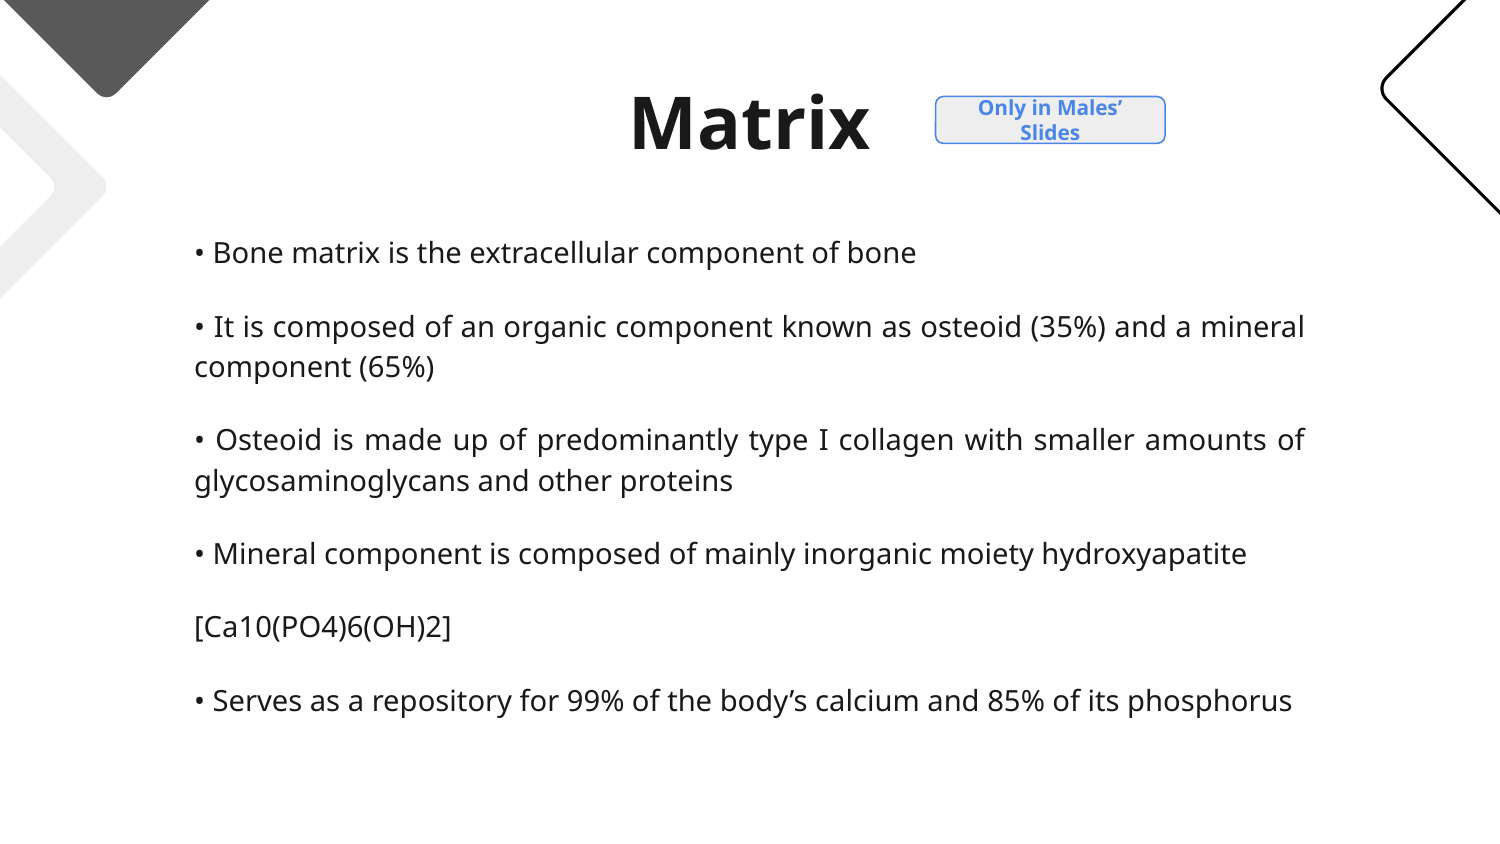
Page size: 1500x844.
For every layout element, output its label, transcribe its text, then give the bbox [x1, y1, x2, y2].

text_box Only in Males’ Slides [935, 96, 1166, 144]
subtitle • Bone matrix is the extracellular component of bone • It is composed of an organic component known as osteoid (35%) and a mineral component (65%) • Osteoid is made up of predominantly type I collagen with smaller amounts of glycosaminoglycans and other proteins • Mineral component is composed of mainly inorganic moiety hydroxyapatite [Ca10(PO4)6(OH)2] • Serves as a repository for 99% of the body’s calcium and 85% of its phosphorus [179, 214, 1321, 734]
title Matrix [118, 72, 1382, 167]
